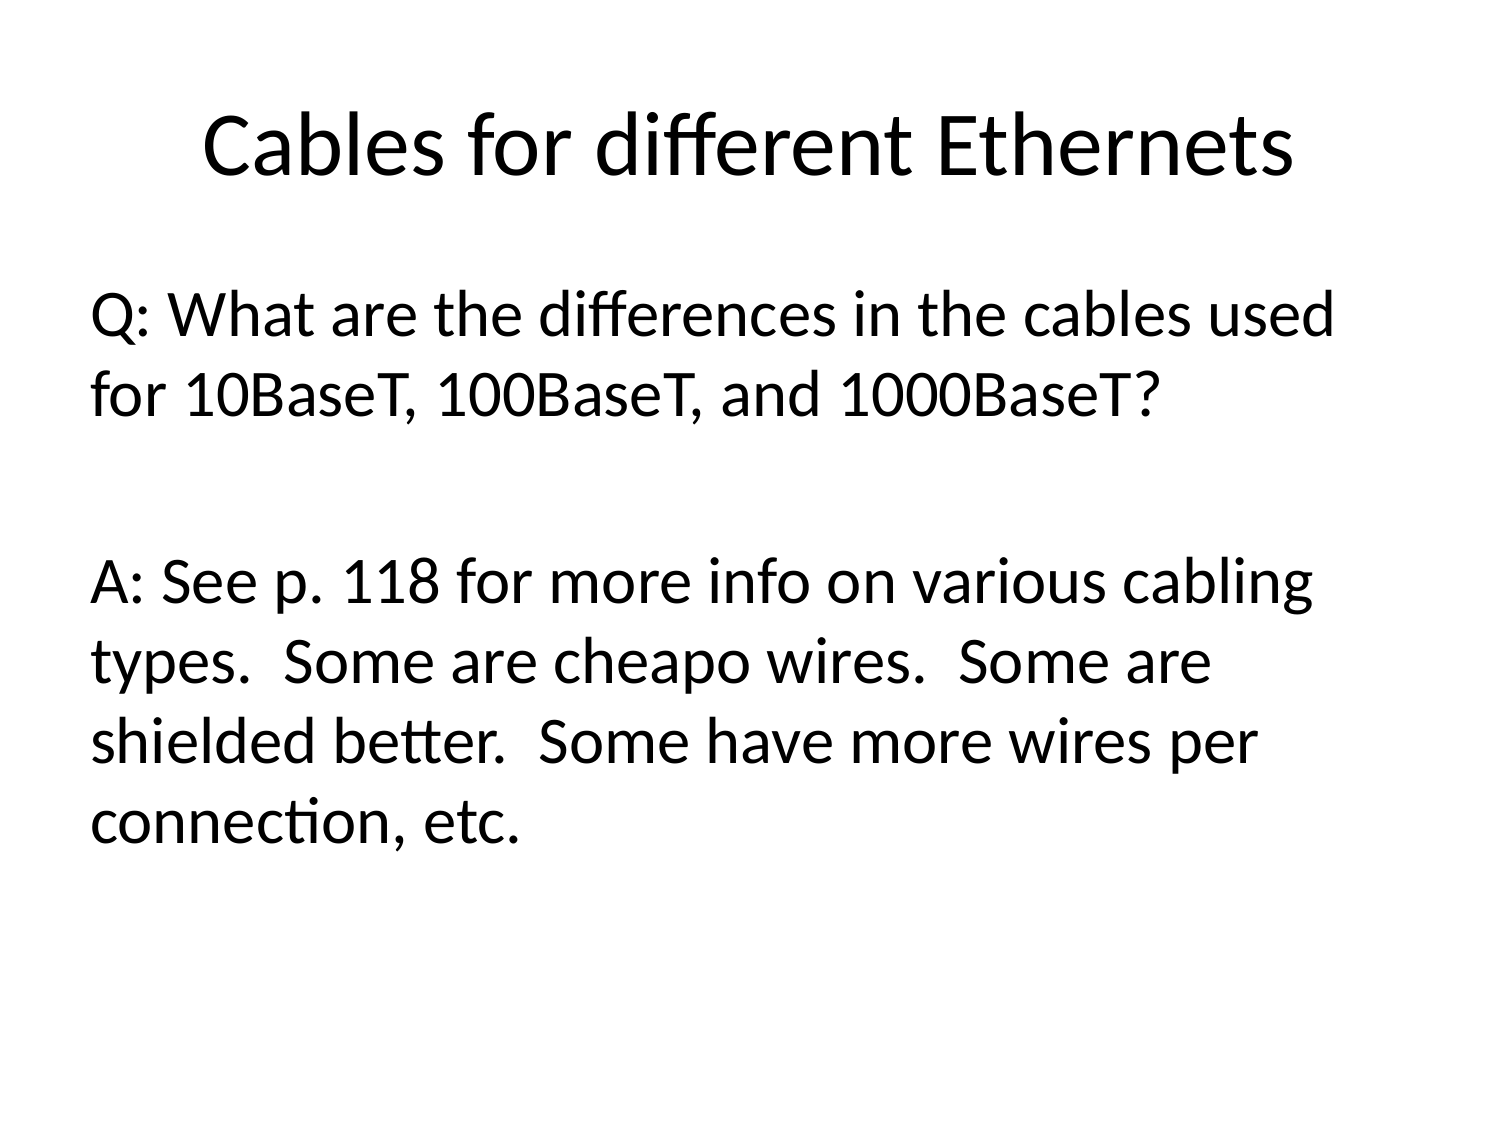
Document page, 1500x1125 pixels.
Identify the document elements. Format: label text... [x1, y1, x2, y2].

list Q: What are the differences in the cables used for 10BaseT, 100BaseT, and 1000BaseT? A: See p. 118 for more info on various cabling types. Some are cheapo wires. Some are shielded better. Some have more wires per connection, etc. [75, 262, 1425, 1005]
title Cables for different Ethernets [75, 45, 1425, 233]
